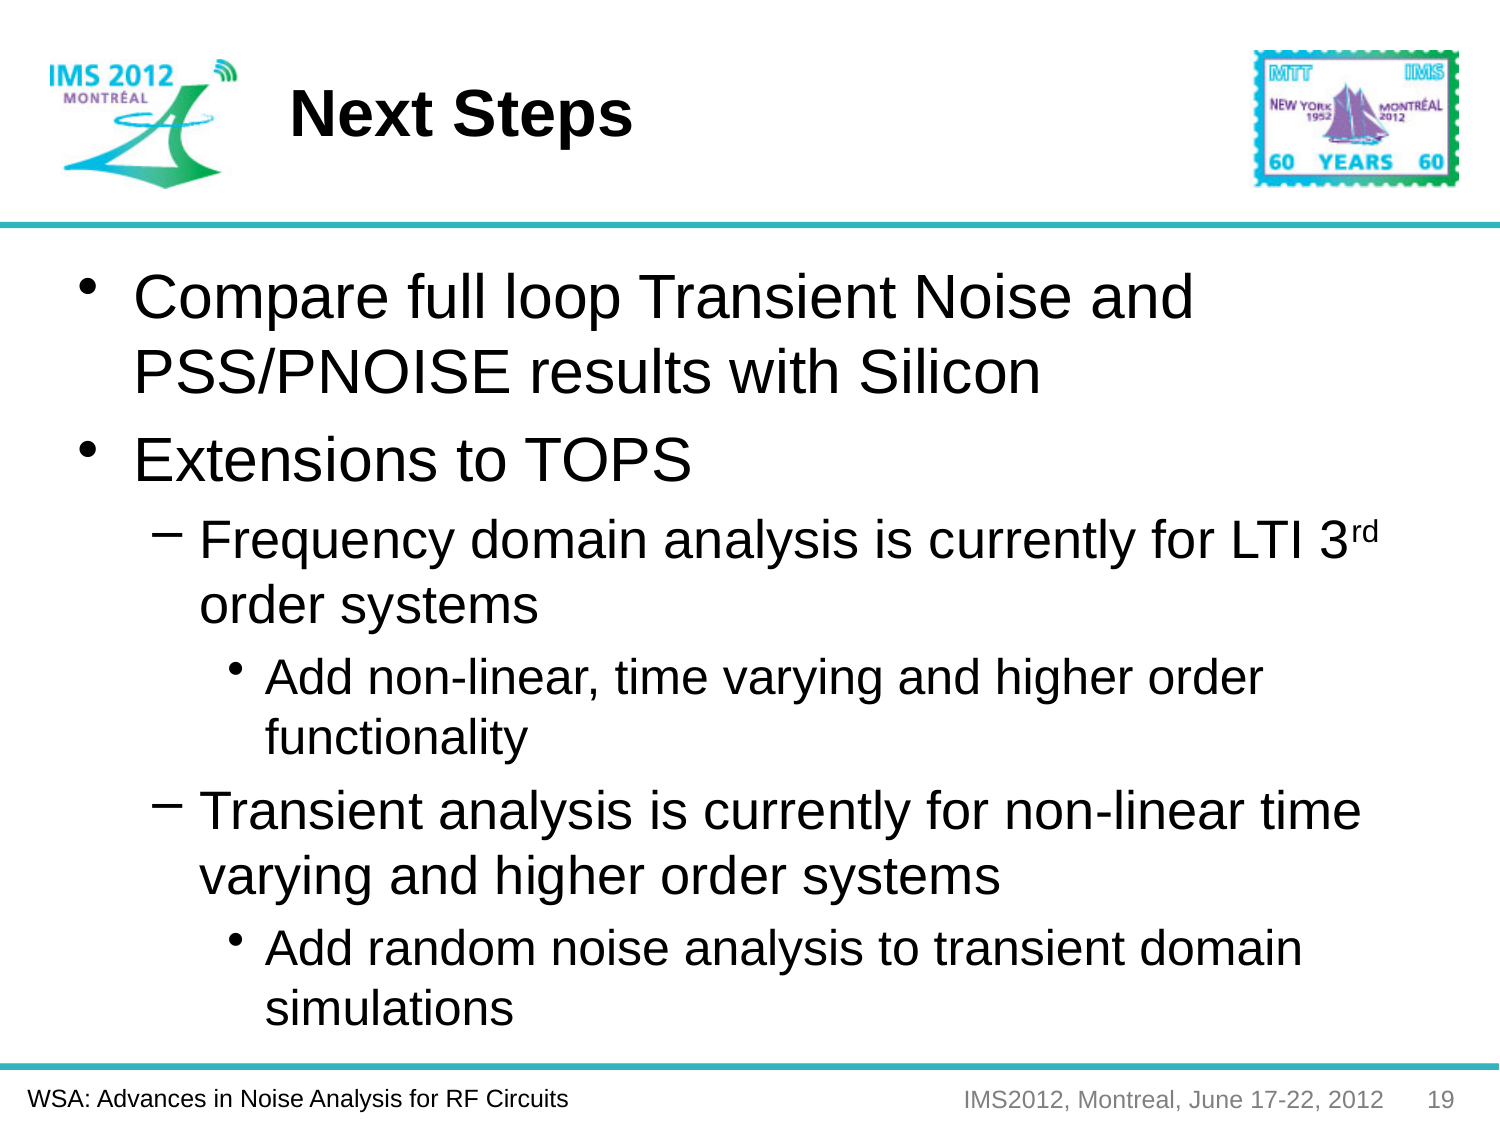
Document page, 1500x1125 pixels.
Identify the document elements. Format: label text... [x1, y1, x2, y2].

picture [1249, 50, 1459, 188]
title Next Steps [275, 62, 1238, 188]
list Compare full loop Transient Noise and PSS/PNOISE results with Silicon Extensions to TOPS Frequency domain analysis is currently for LTI 3rd order systems Add non-linear, time varying and higher order functionality Transient analysis is currently for non-linear time varying and higher order systems Add random noise analysis to transient domain simulations [62, 249, 1413, 1005]
picture [1271, 50, 1283, 54]
picture [50, 59, 238, 189]
